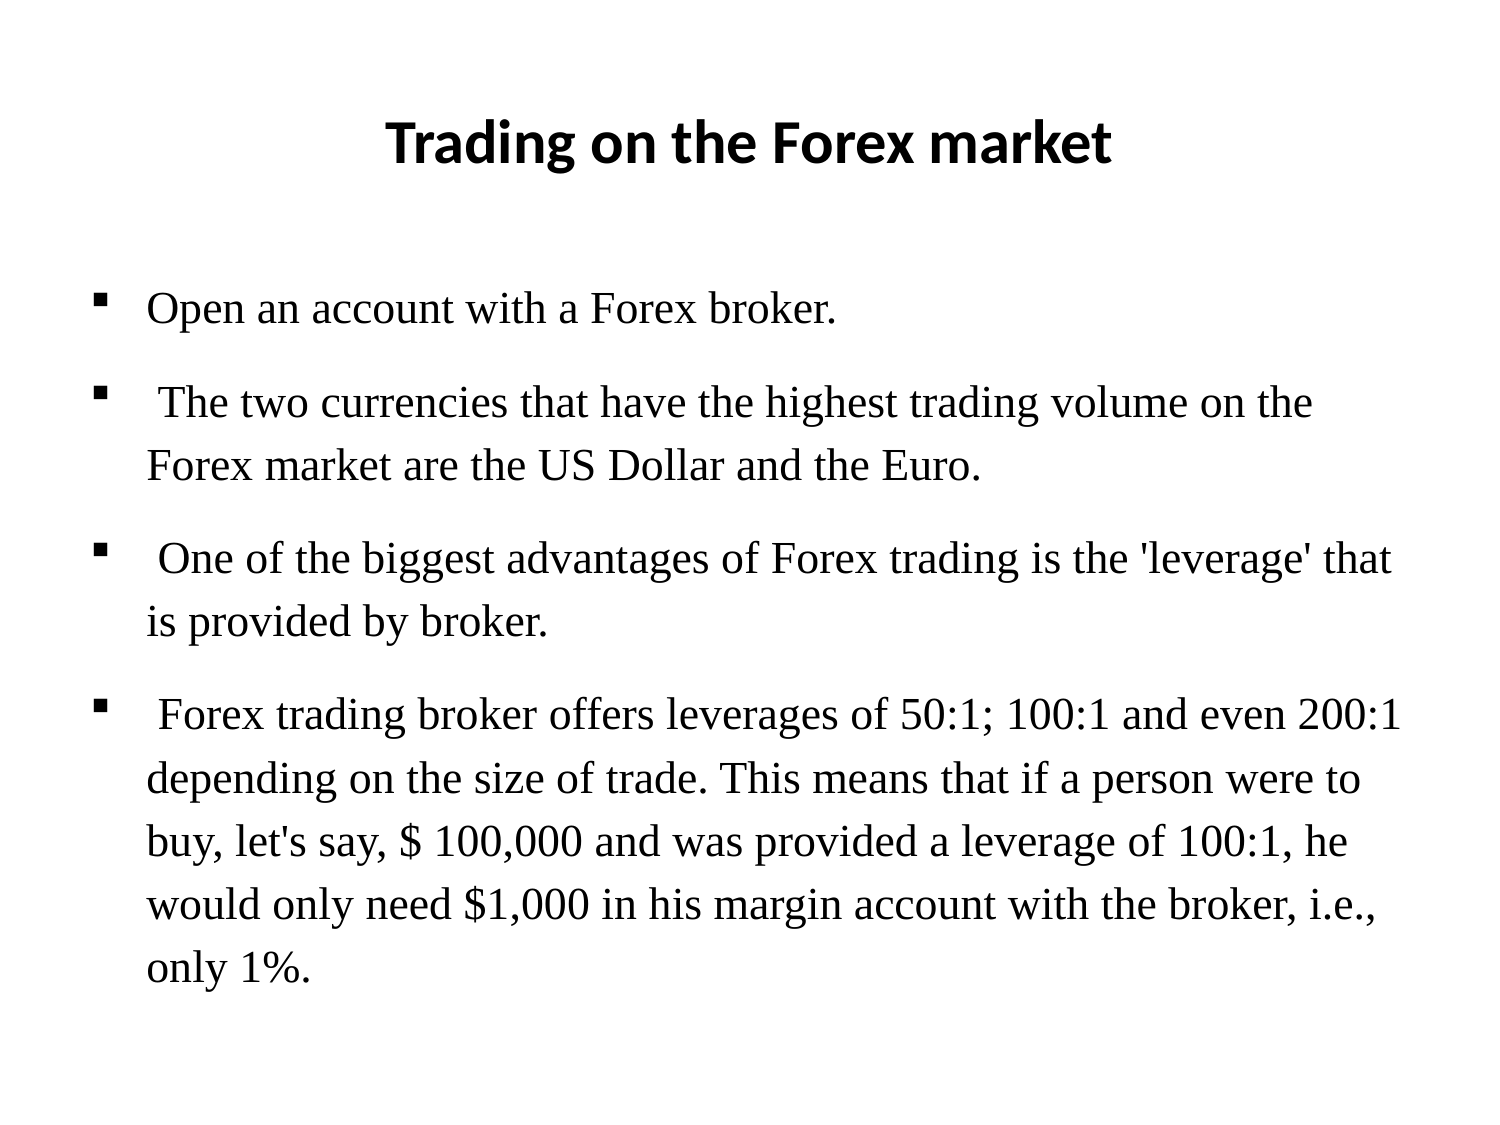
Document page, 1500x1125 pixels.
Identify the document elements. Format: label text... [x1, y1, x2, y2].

list Open an account with a Forex broker. The two currencies that have the highest trading volume on the Forex market are the US Dollar and the Euro. One of the biggest advantages of Forex trading is the 'leverage' that is provided by broker. Forex trading broker offers leverages of 50:1; 100:1 and even 200:1 depending on the size of trade. This means that if a person were to buy, let's say, $ 100,000 and was provided a leverage of 100:1, he would only need $1,000 in his margin account with the broker, i.e., only 1%. [75, 262, 1425, 1005]
title Trading on the Forex market [75, 45, 1425, 233]
